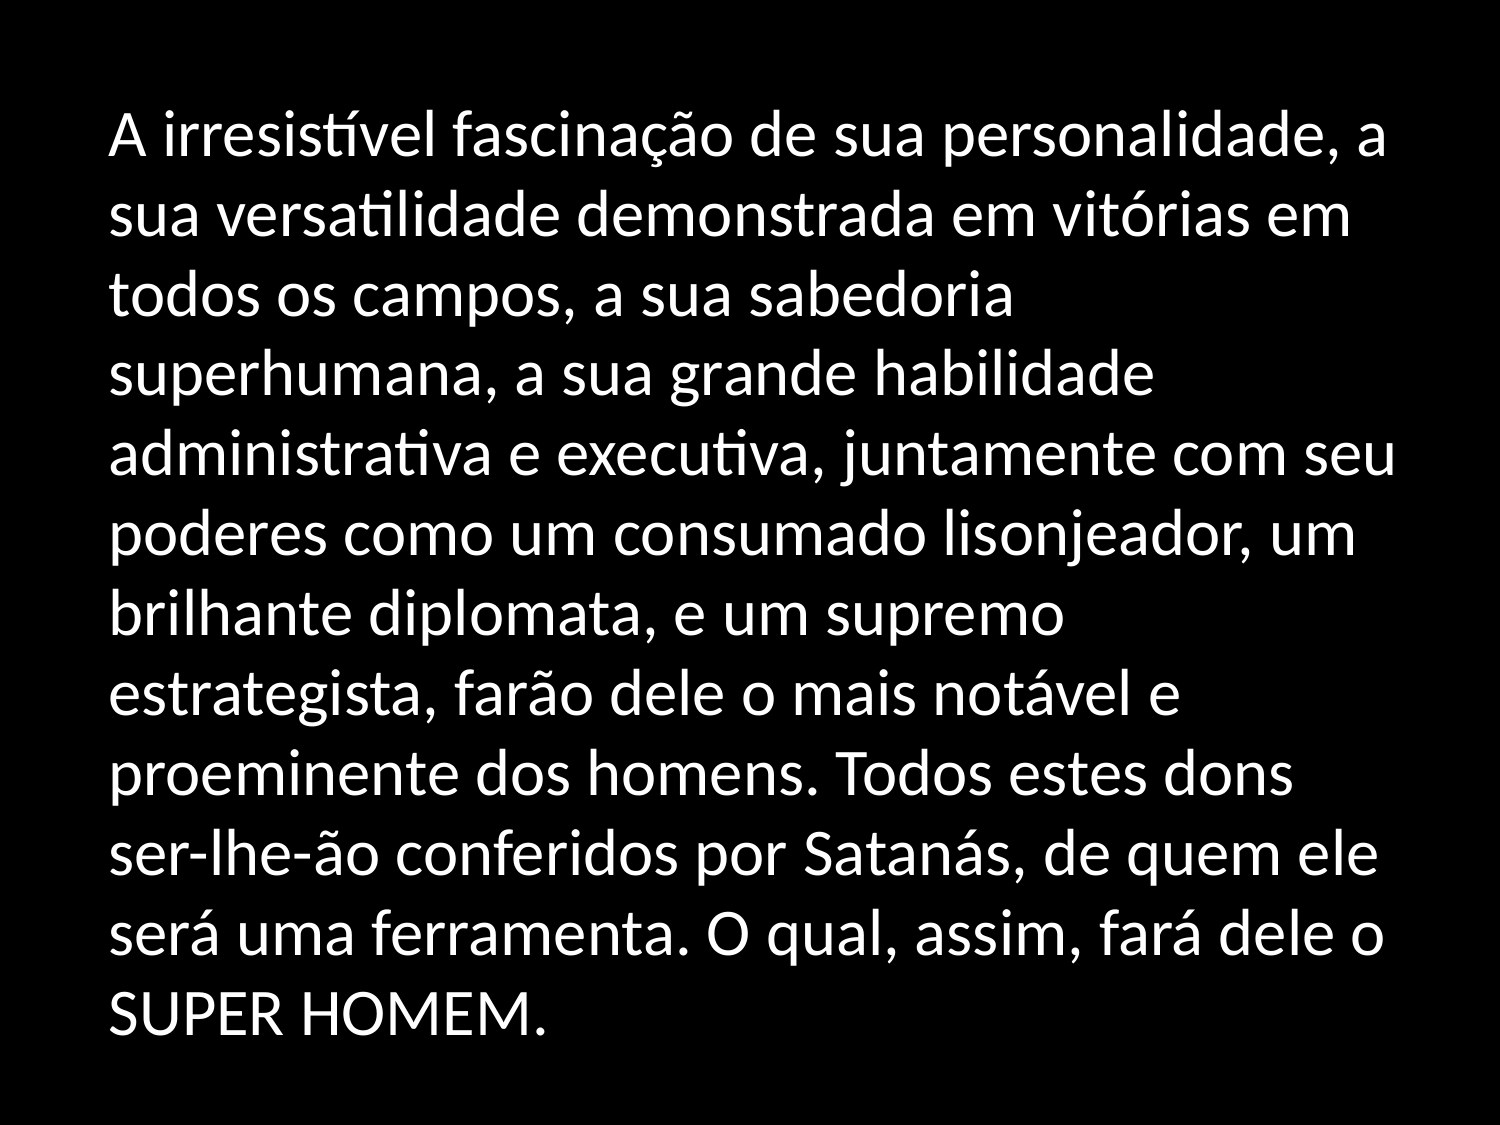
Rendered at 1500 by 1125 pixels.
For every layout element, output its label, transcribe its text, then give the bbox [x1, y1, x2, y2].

text_box A irresistível fascinação de sua personalidade, a sua versatilidade demonstrada em vitórias em todos os campos, a sua sabedoria superhumana, a sua grande habilidade administrativa e executiva, juntamente com seu poderes como um consumado lisonjeador, um brilhante diplomata, e um supremo estrategista, farão dele o mais notável e proeminente dos homens. Todos estes dons ser-lhe-ão conferidos por Satanás, de quem ele será uma ferramenta. O qual, assim, fará dele o SUPER HOMEM. [93, 81, 1418, 1057]
